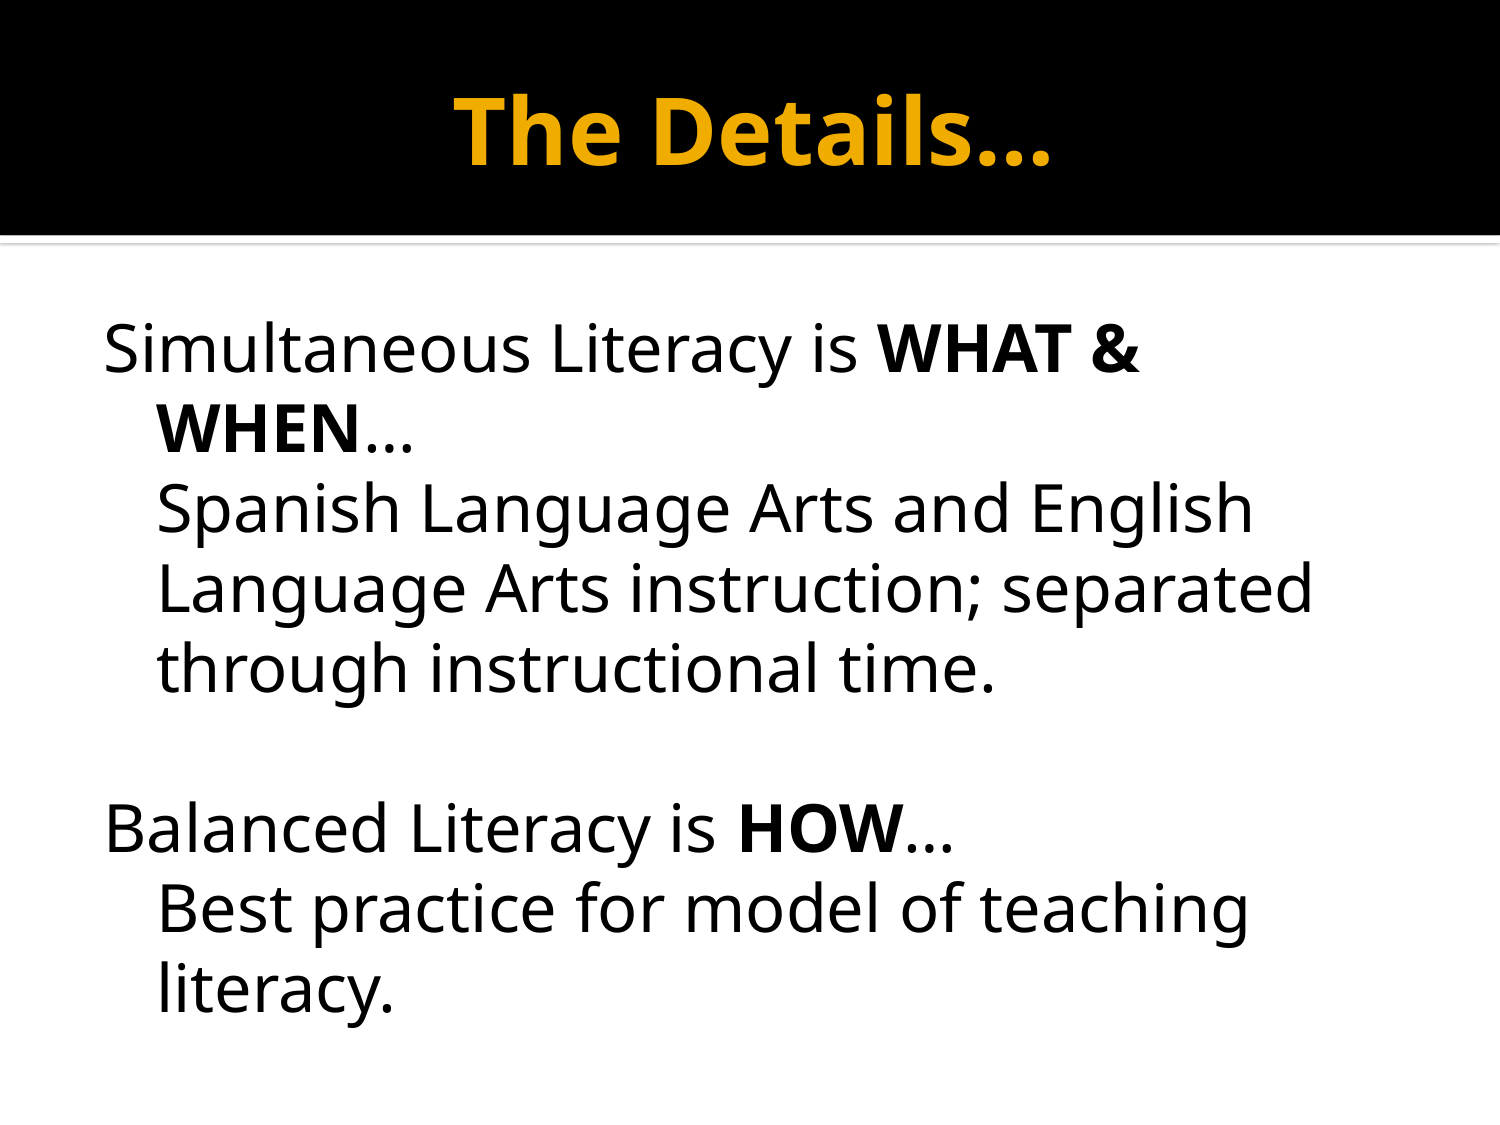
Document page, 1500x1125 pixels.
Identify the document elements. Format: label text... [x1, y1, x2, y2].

title The Details… [75, 25, 1425, 231]
list Simultaneous Literacy is WHAT & WHEN… Spanish Language Arts and English Language Arts instruction; separated through instructional time. Balanced Literacy is HOW… Best practice for model of teaching literacy. [75, 291, 1425, 1050]
